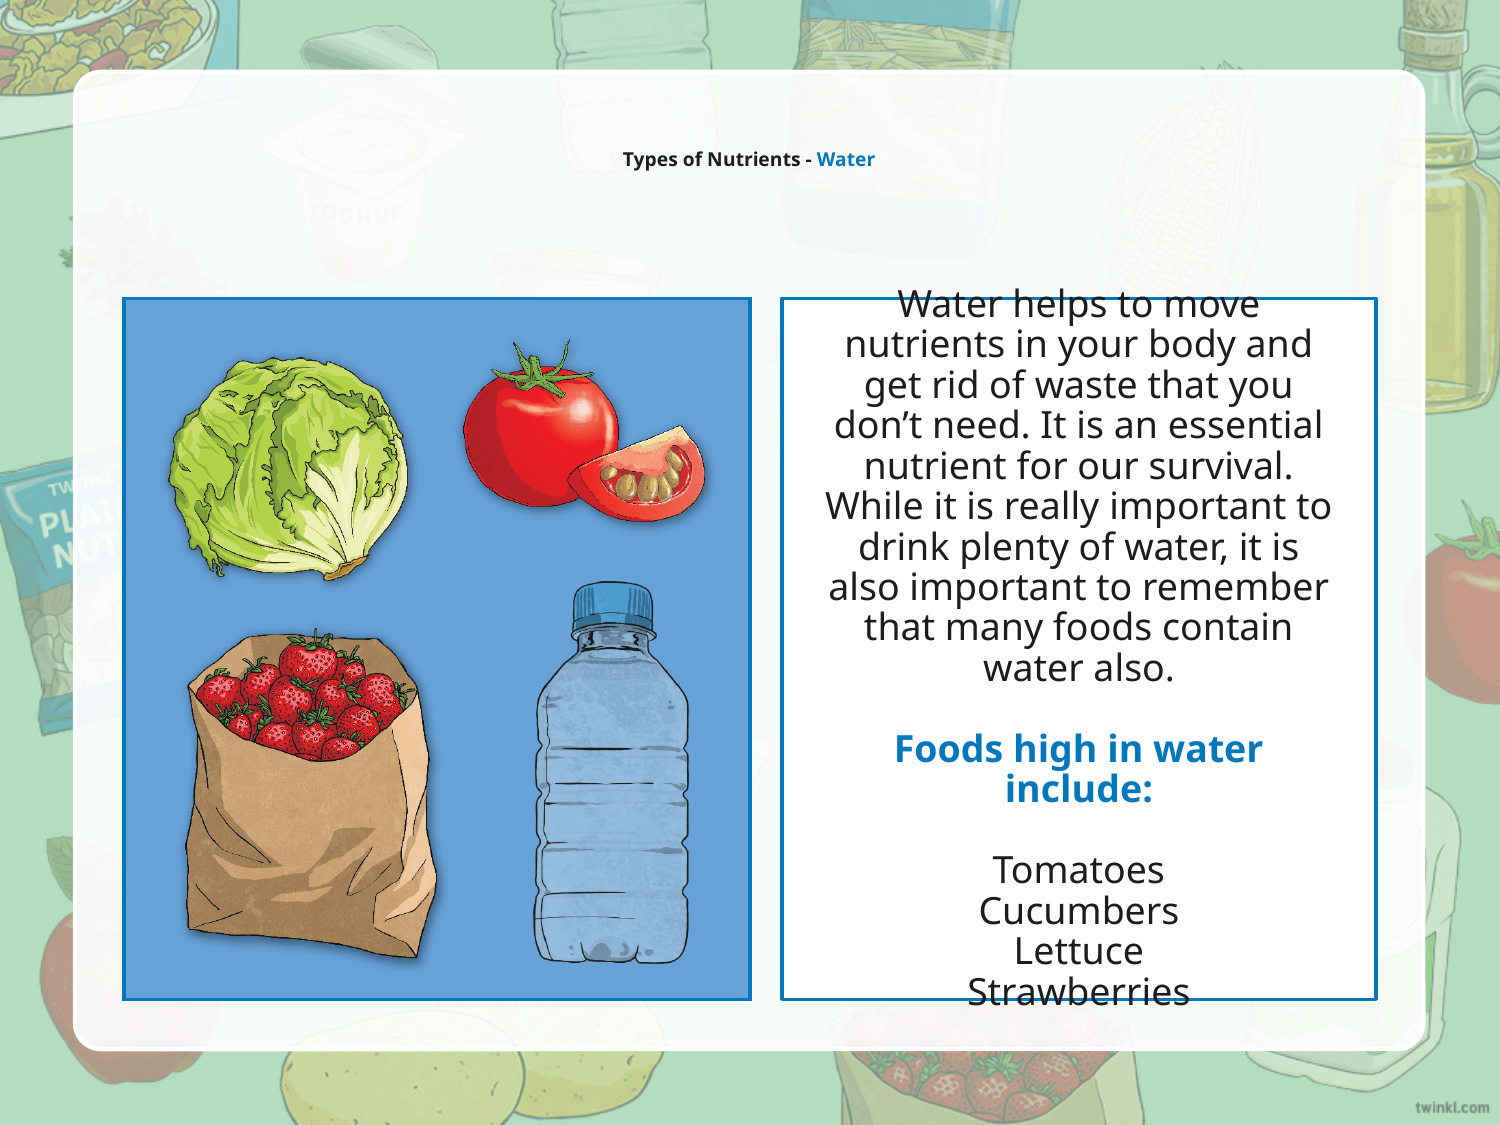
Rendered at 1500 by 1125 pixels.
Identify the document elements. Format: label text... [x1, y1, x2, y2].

text_box Water helps to move nutrients in your body and get rid of waste that you don’t need. It is an essential nutrient for our survival. While it is really important to drink plenty of water, it is also important to remember that many foods contain water also. Foods high in water include: Tomatoes Cucumbers Lettuce Strawberries [782, 298, 1376, 1000]
picture [0, 0, 1500, 1125]
text_box [123, 297, 751, 1000]
title Types of Nutrients - Water [75, 108, 1424, 212]
